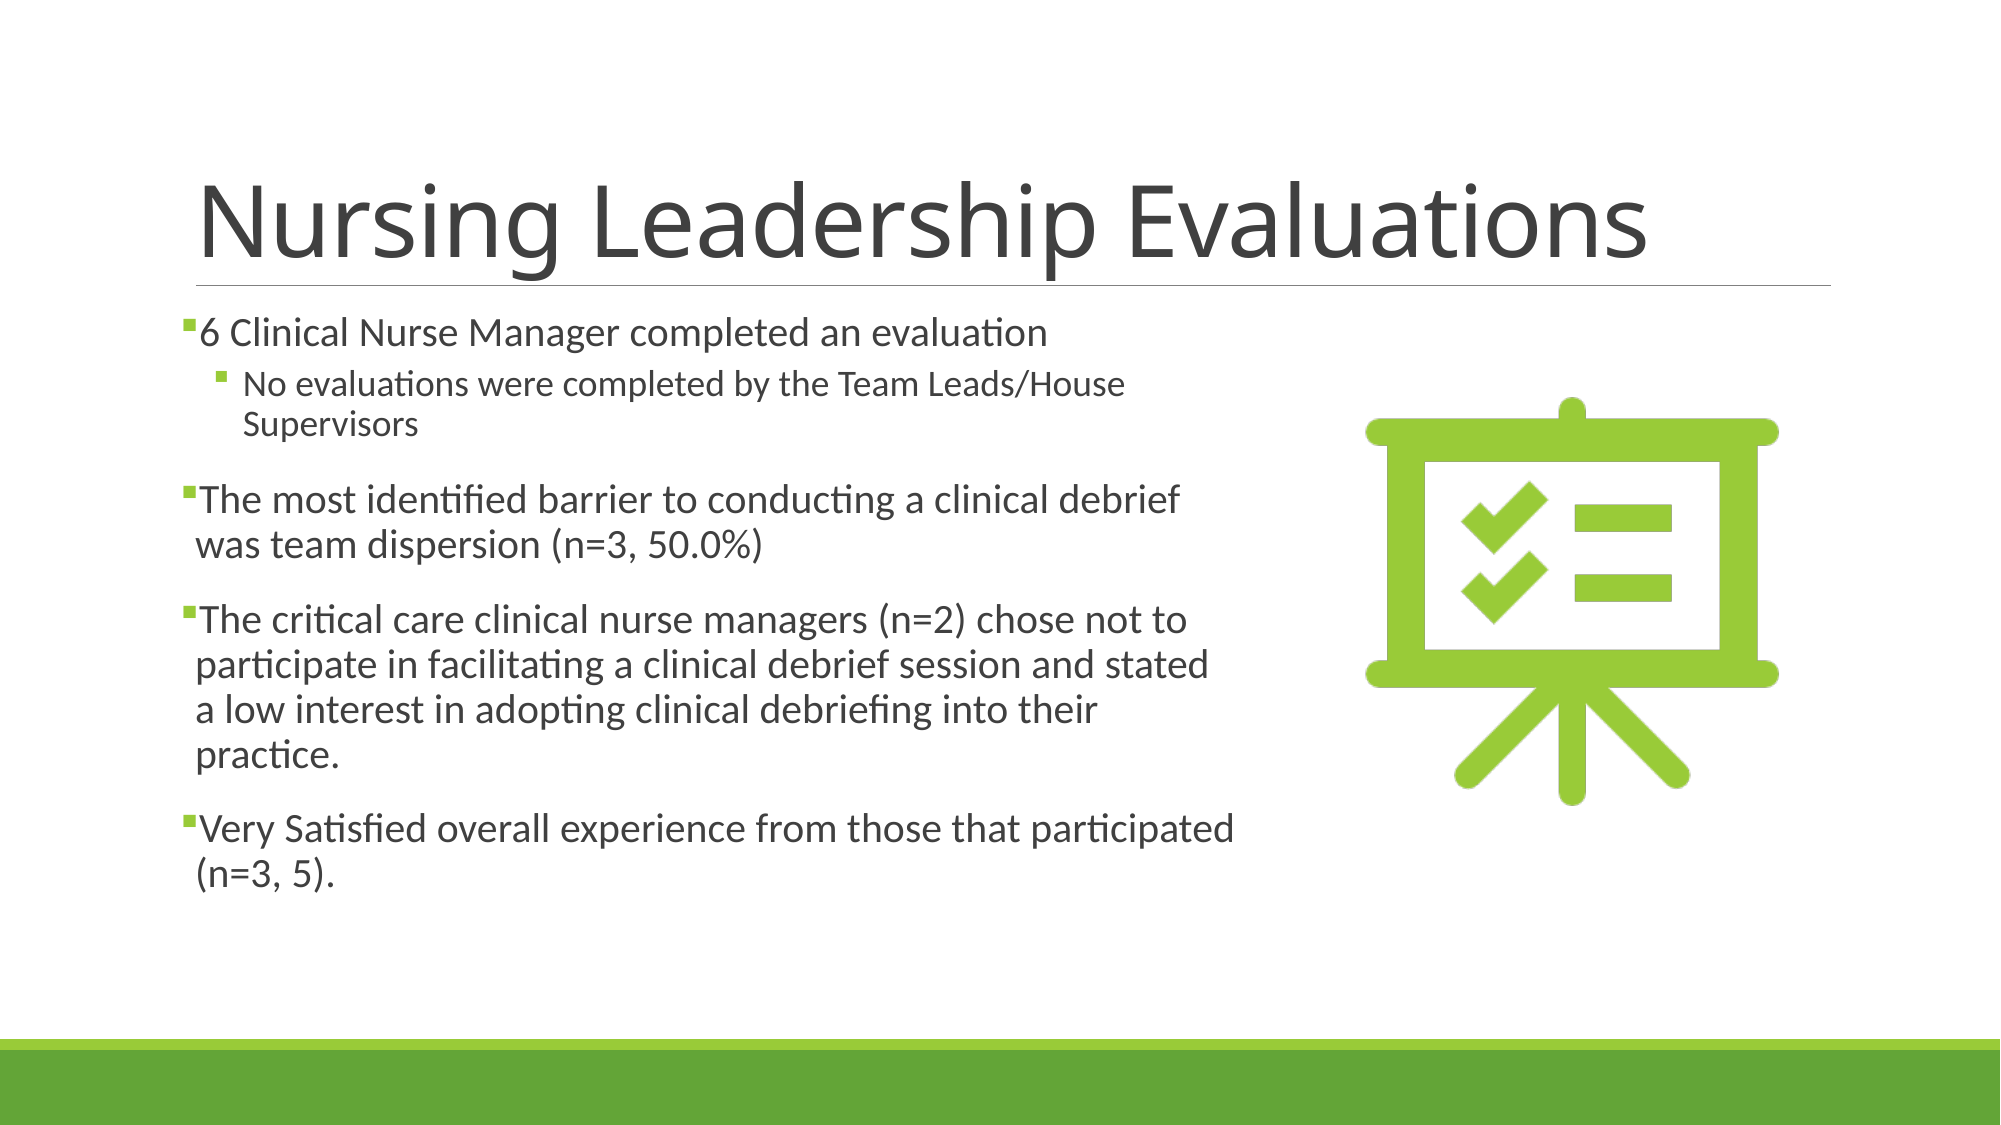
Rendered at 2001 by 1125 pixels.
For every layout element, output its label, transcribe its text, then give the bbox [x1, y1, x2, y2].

list 6 Clinical Nurse Manager completed an evaluation No evaluations were completed by the Team Leads/House Supervisors The most identified barrier to conducting a clinical debrief was team dispersion (n=3, 50.0%) The critical care clinical nurse managers (n=2) chose not to participate in facilitating a clinical debrief session and stated a low interest in adopting clinical debriefing into their practice. Very Satisfied overall experience from those that participated (n=3, 5). [180, 302, 1239, 963]
picture [1315, 341, 1831, 857]
title Nursing Leadership Evaluations [180, 47, 1830, 285]
